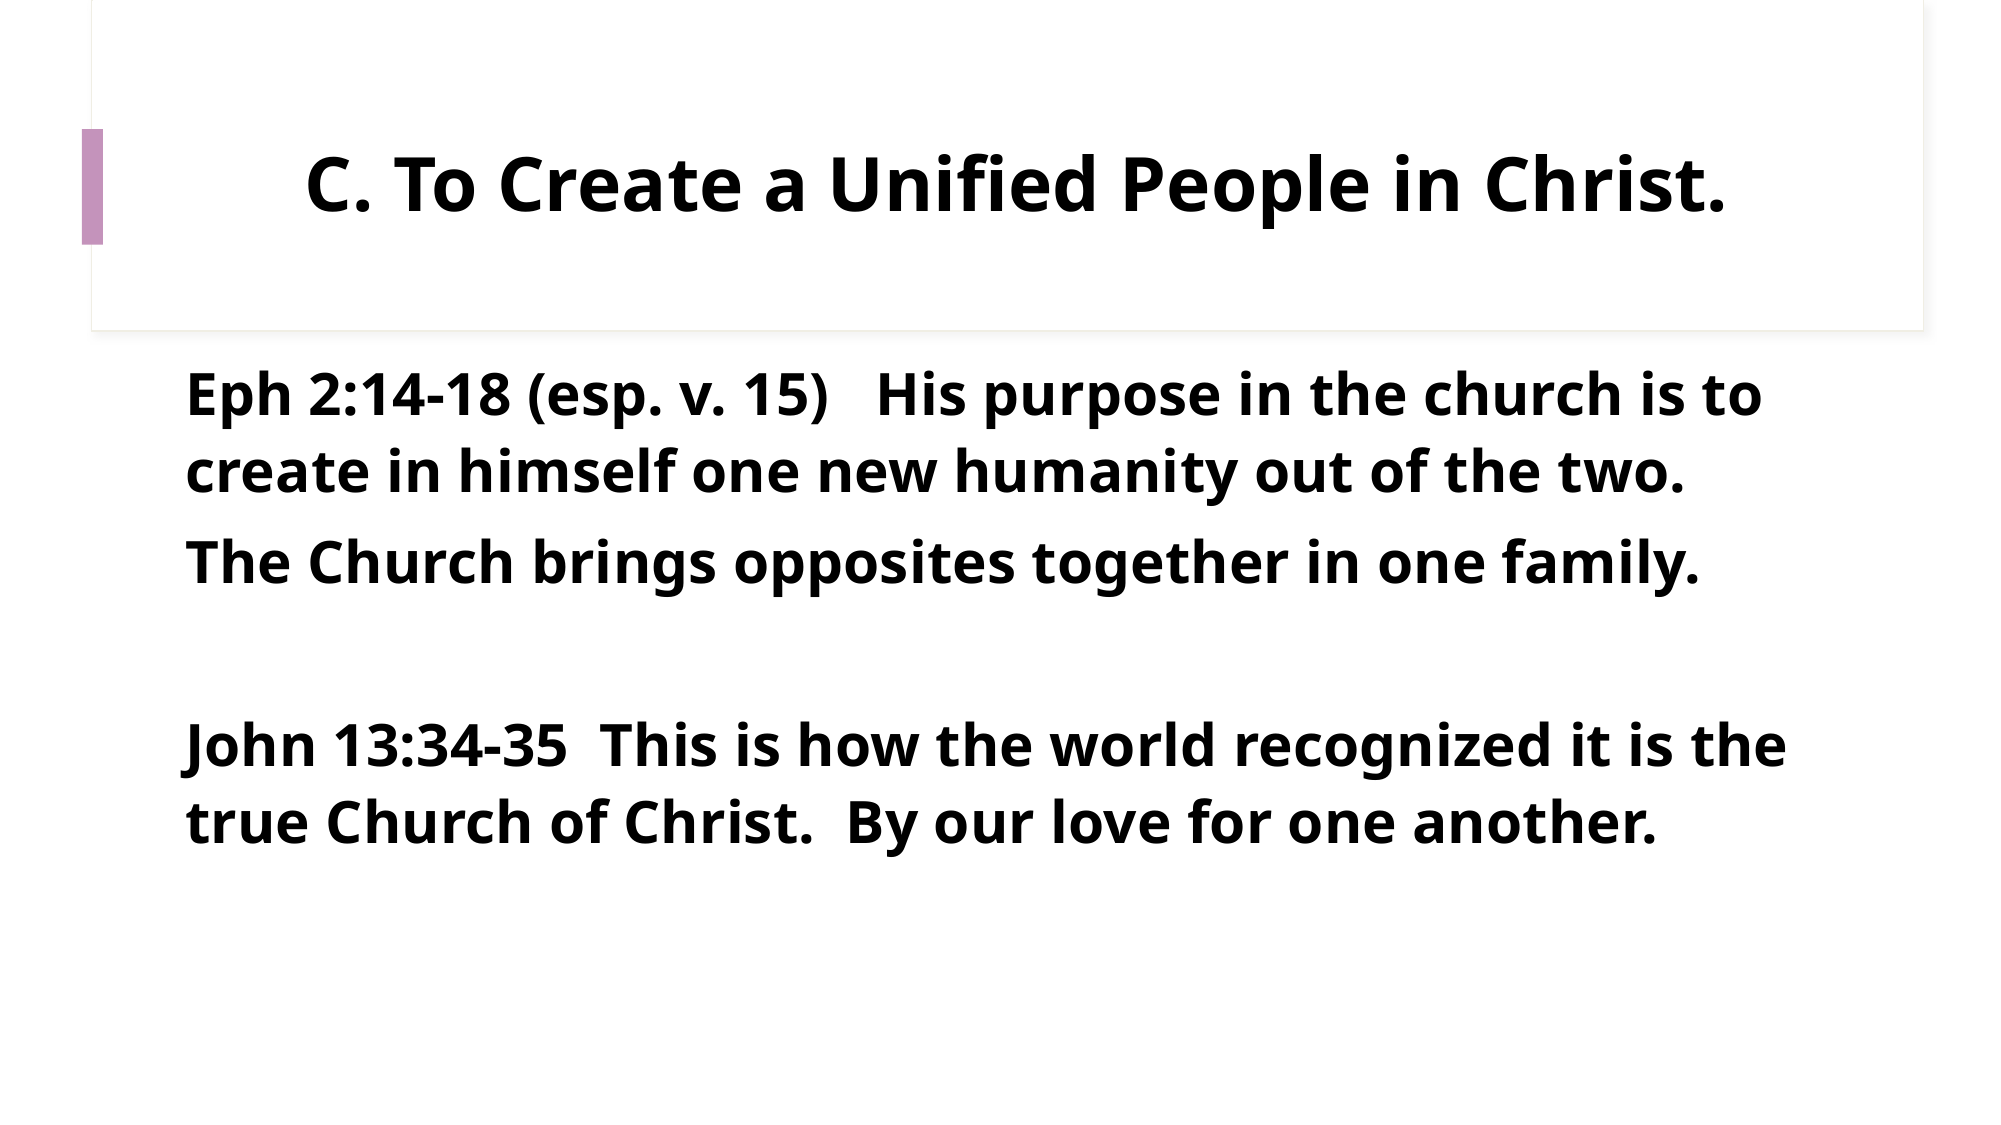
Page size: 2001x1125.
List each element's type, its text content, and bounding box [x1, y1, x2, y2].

title C. To Create a Unified People in Christ. [183, 90, 1851, 284]
list Eph 2:14-18 (esp. v. 15) His purpose in the church is to create in himself one new humanity out of the two. The Church brings opposites together in one family. John 13:34-35 This is how the world recognized it is the true Church of Christ. By our love for one another. [170, 342, 1851, 1013]
